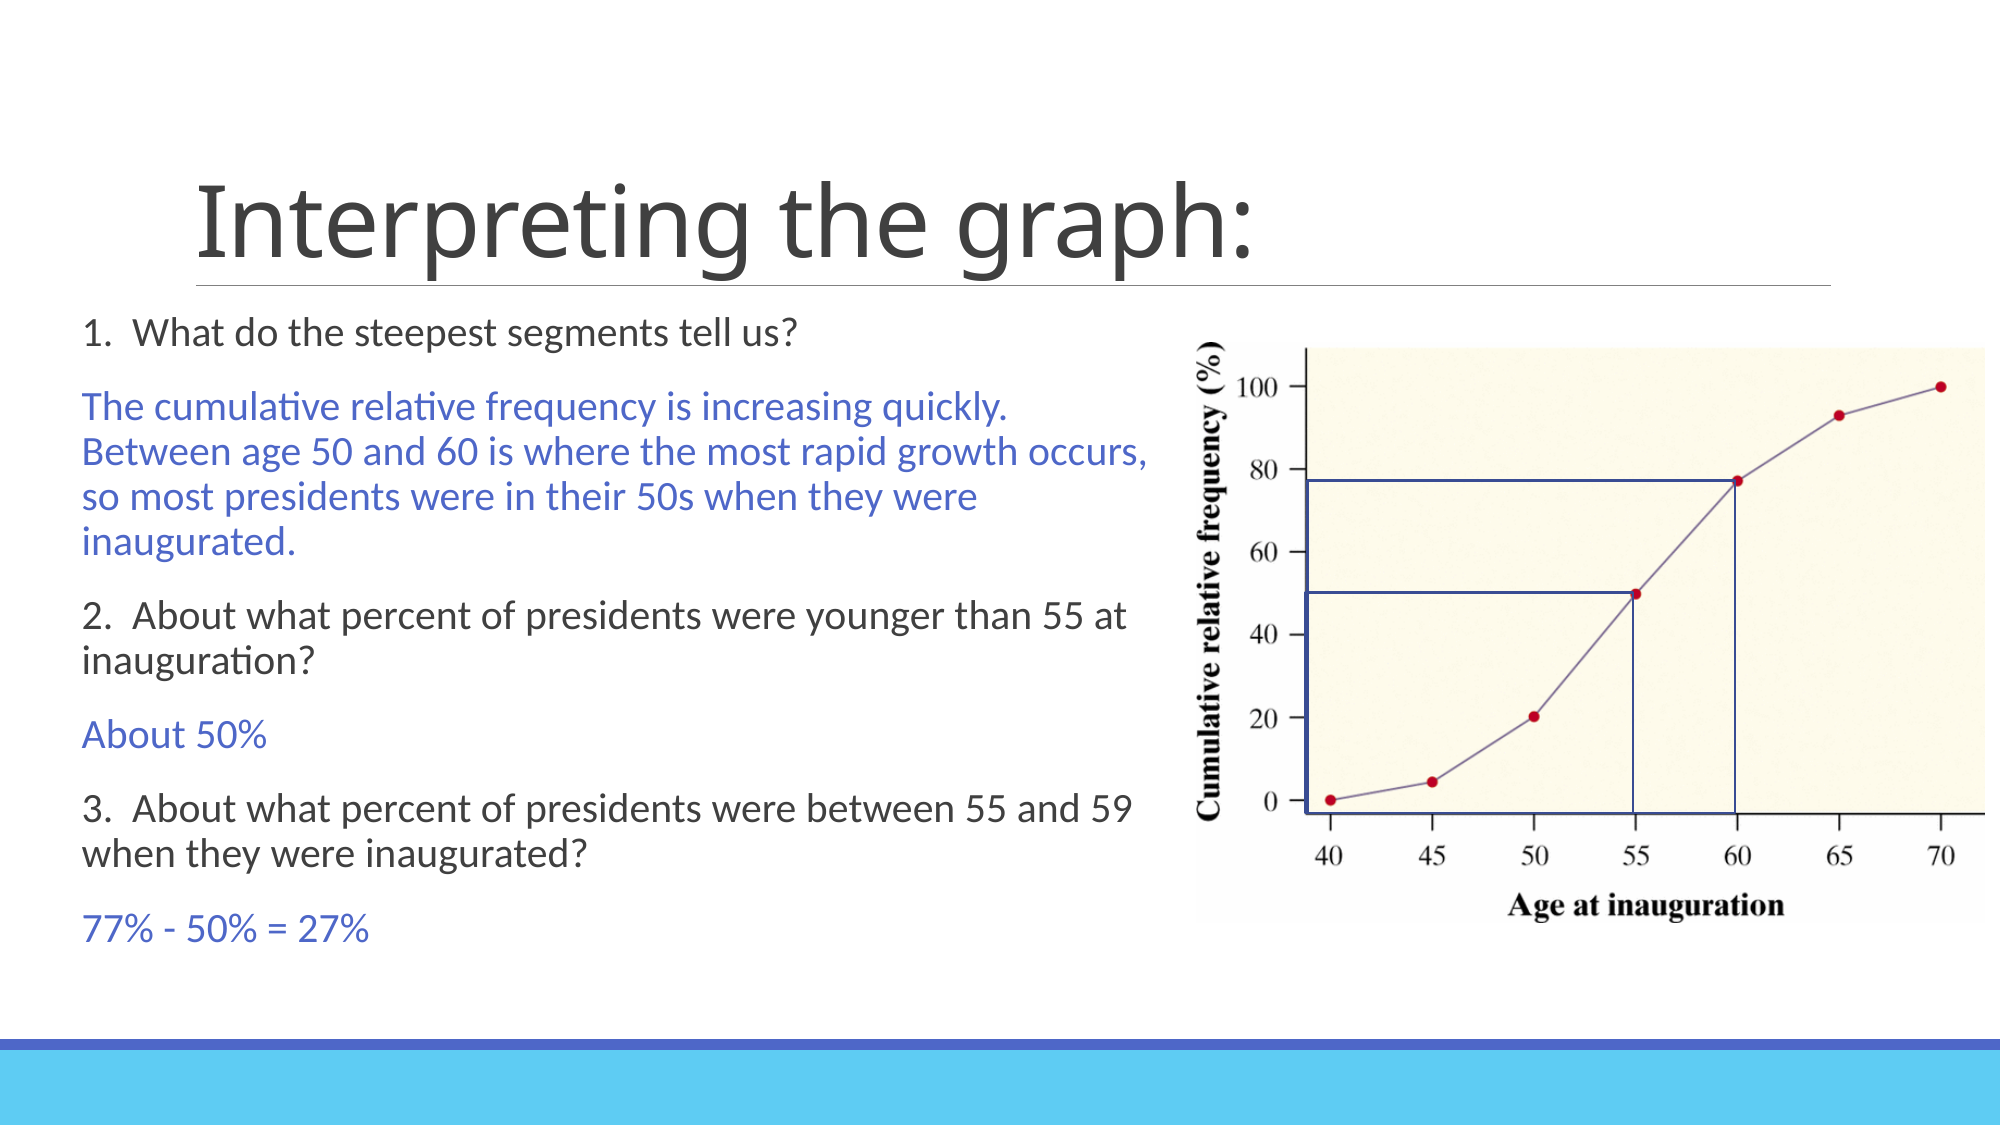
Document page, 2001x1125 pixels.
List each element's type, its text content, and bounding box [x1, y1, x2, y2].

list 1. What do the steepest segments tell us? The cumulative relative frequency is increasing quickly. Between age 50 and 60 is where the most rapid growth occurs, so most presidents were in their 50s when they were inaugurated. 2. About what percent of presidents were younger than 55 at inauguration? About 50% 3. About what percent of presidents were between 55 and 59 when they were inaugurated? 77% - 50% = 27% [66, 302, 1184, 963]
picture [1195, 341, 1986, 924]
title Interpreting the graph: [180, 47, 1830, 285]
